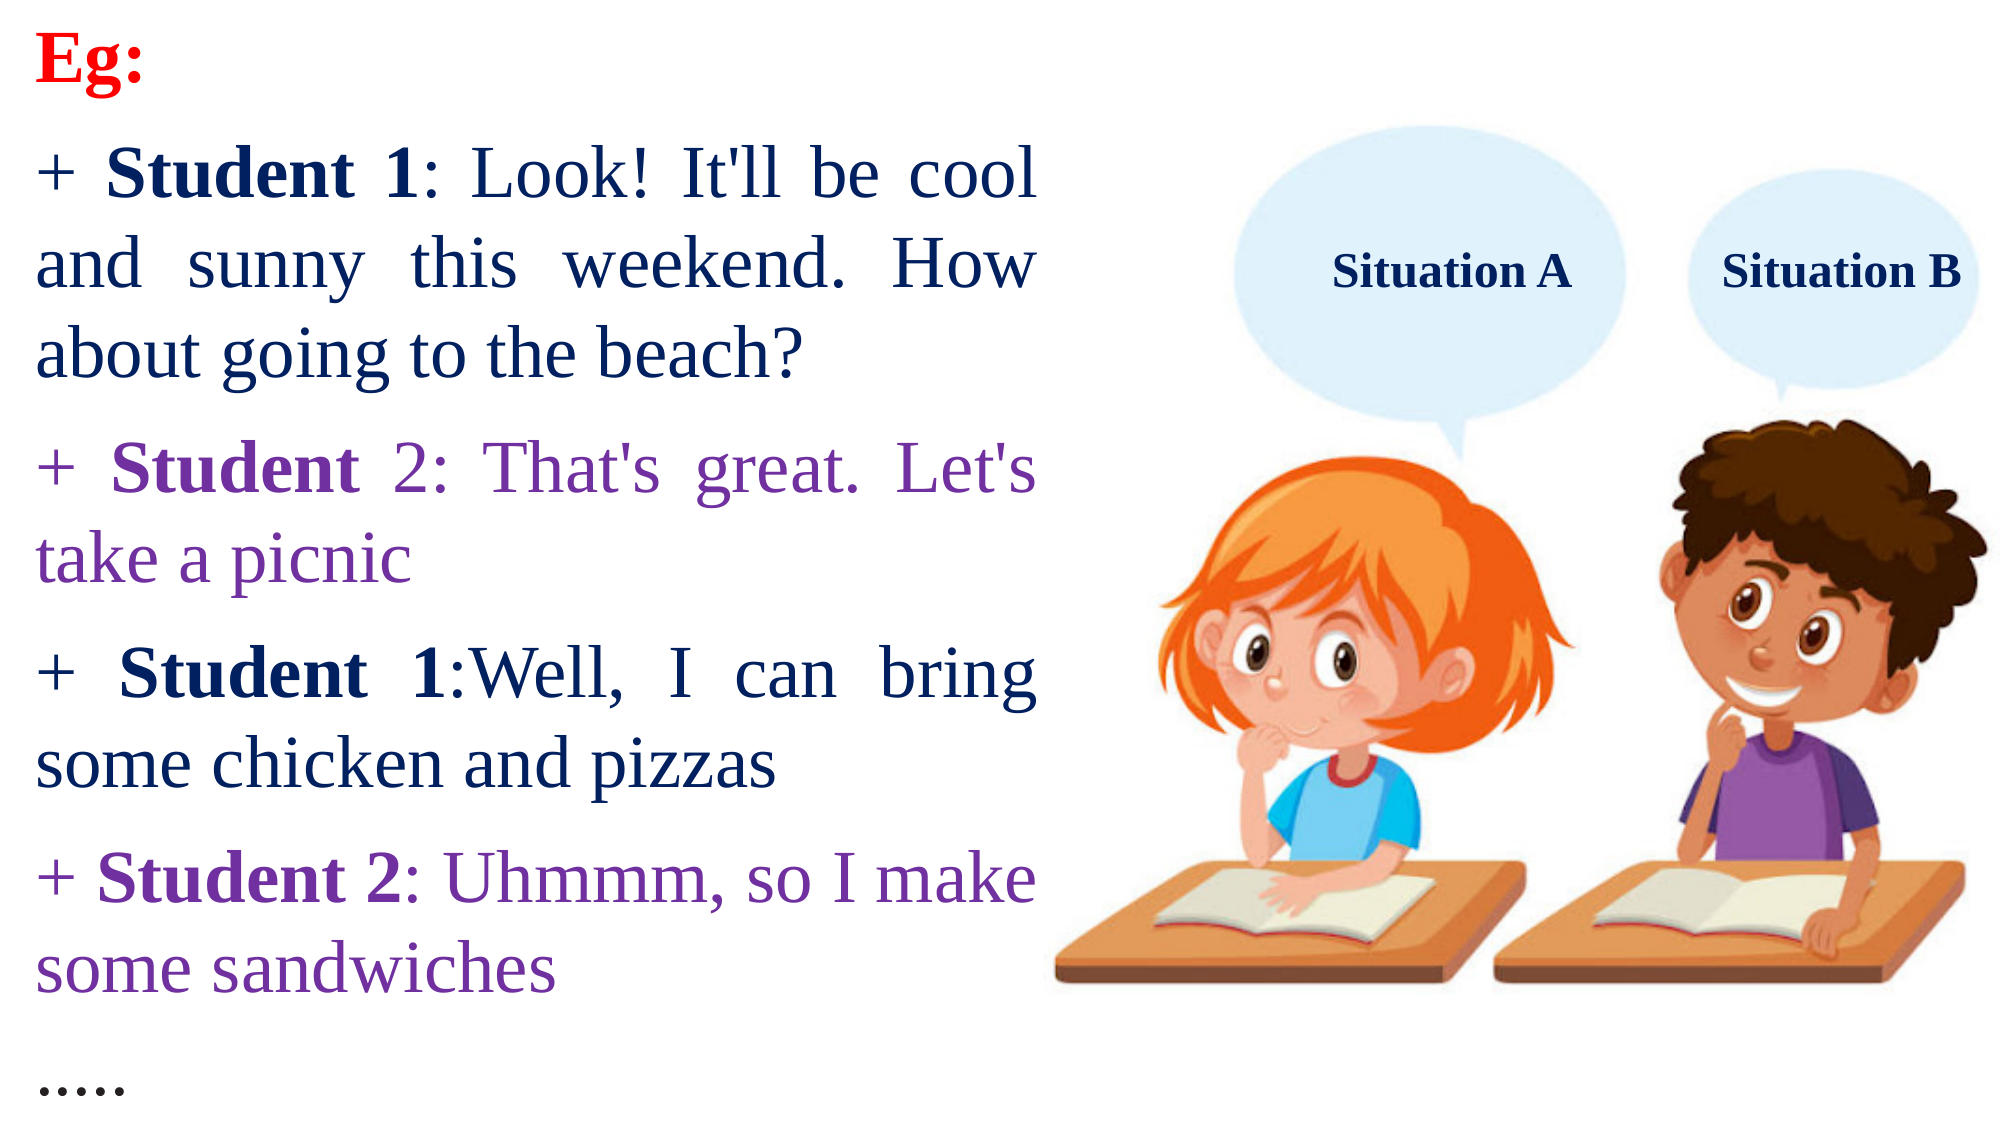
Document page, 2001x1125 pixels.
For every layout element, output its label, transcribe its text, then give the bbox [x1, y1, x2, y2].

text_box Eg: + Student 1: Look! It'll be cool and sunny this weekend. How about going to the beach? + Student 2: That's great. Let's take a picnic + Student 1:Well, I can bring some chicken and pizzas + Student 2: Uhmmm, so I make some sandwiches ..... [20, 0, 1054, 1118]
picture [1043, 113, 2000, 997]
